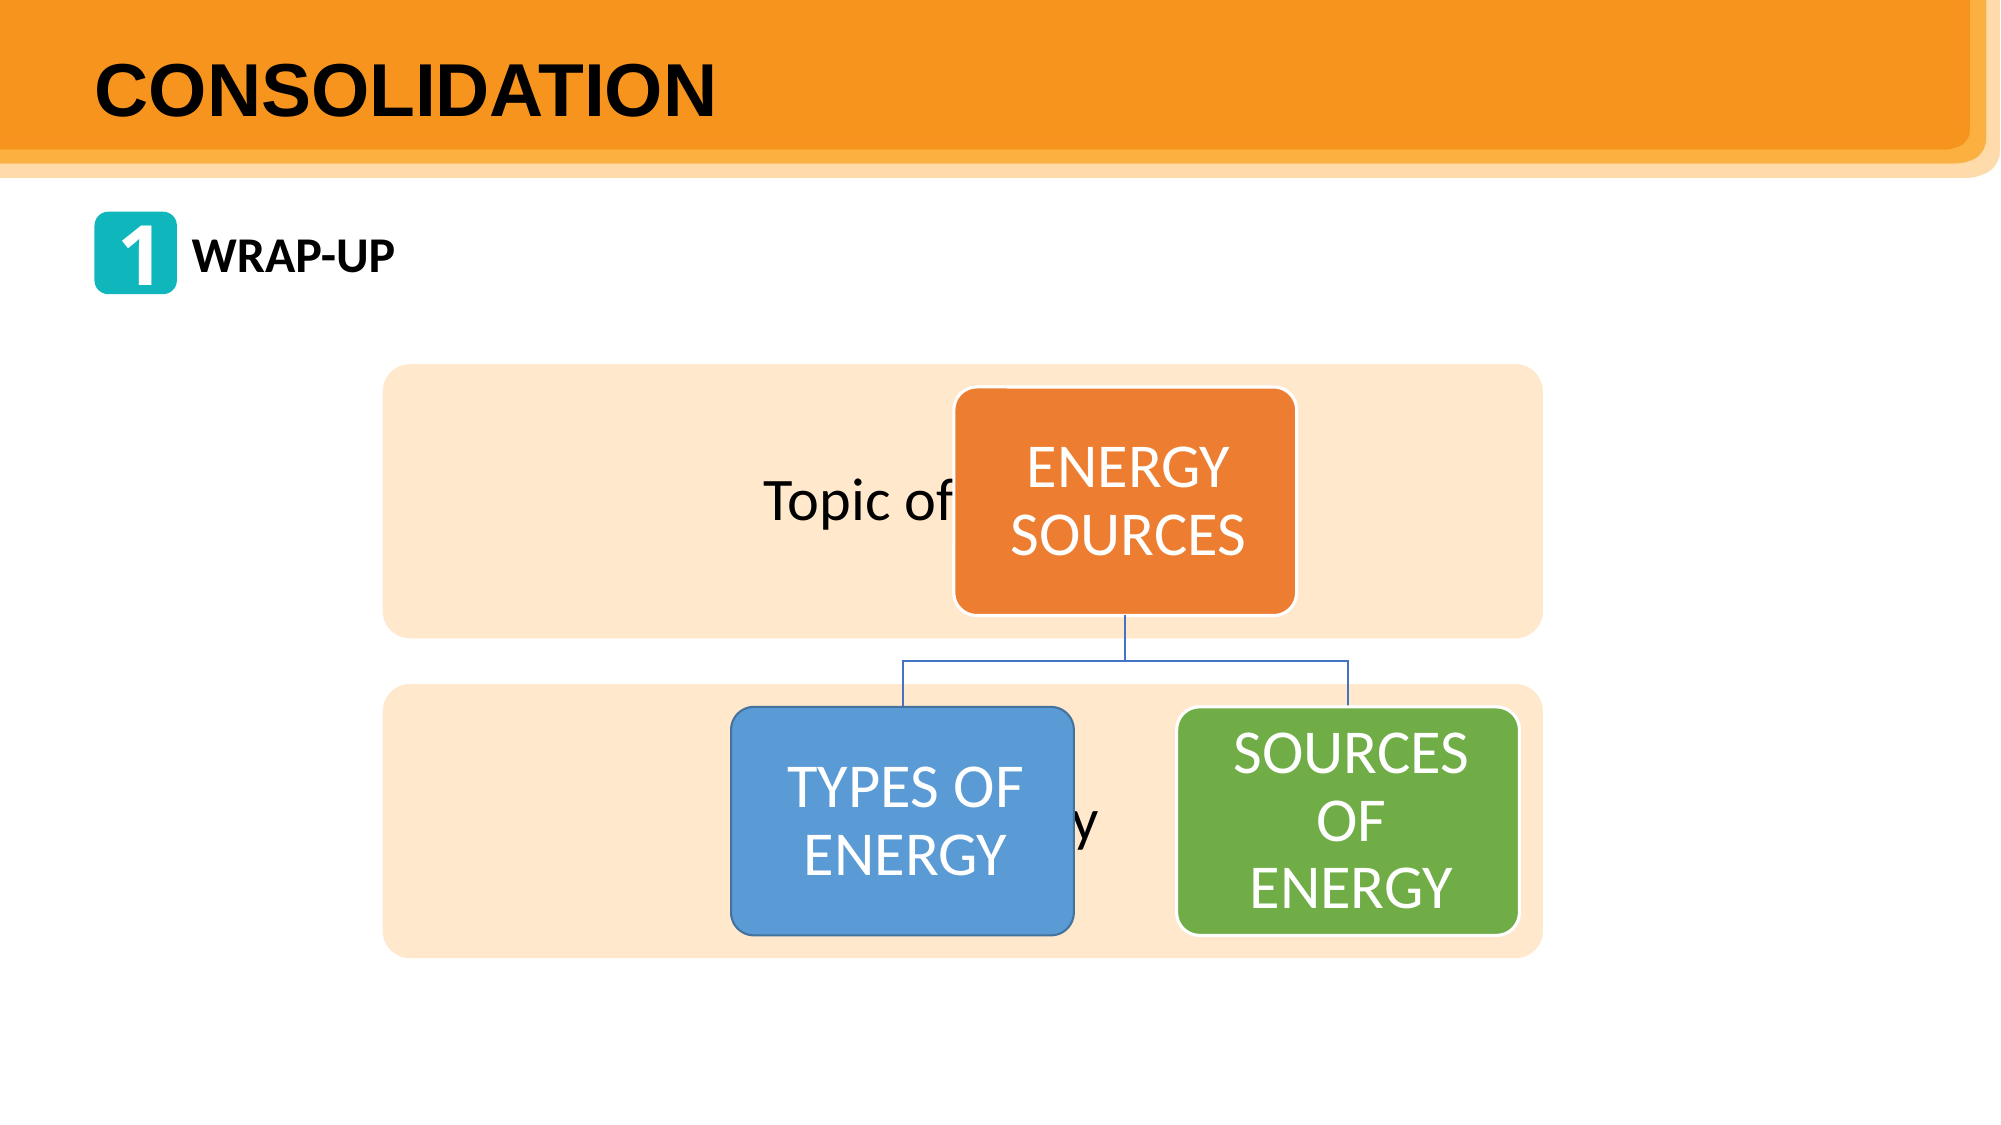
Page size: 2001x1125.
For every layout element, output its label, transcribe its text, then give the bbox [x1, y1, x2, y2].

text_box [93, 211, 103, 295]
text_box WRAP-UP [176, 214, 505, 290]
picture [0, 0, 2000, 178]
text_box 1 [103, 194, 169, 310]
text_box [169, 212, 178, 294]
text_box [382, 328, 1543, 995]
